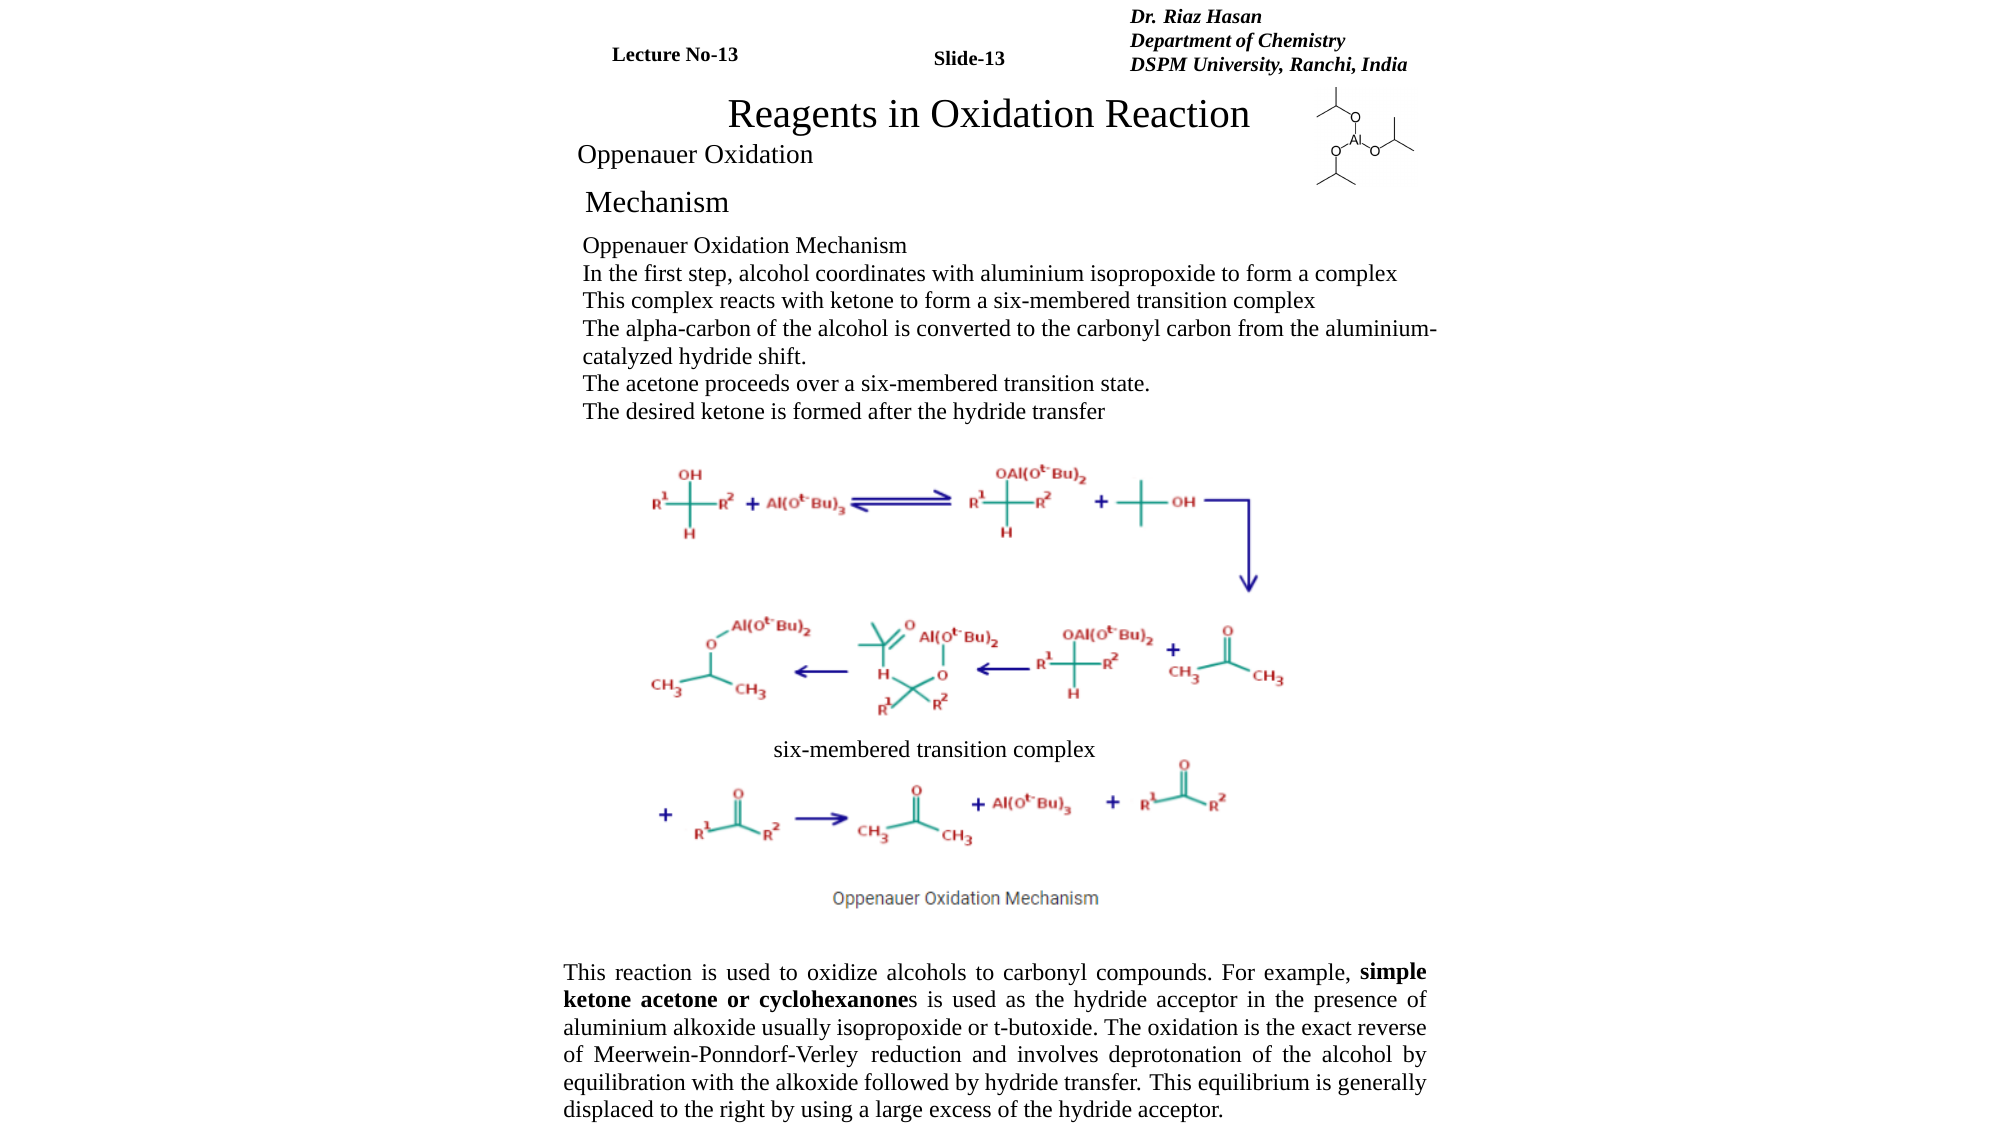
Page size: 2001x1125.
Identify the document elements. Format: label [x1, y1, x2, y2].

picture [559, 0, 1441, 1125]
